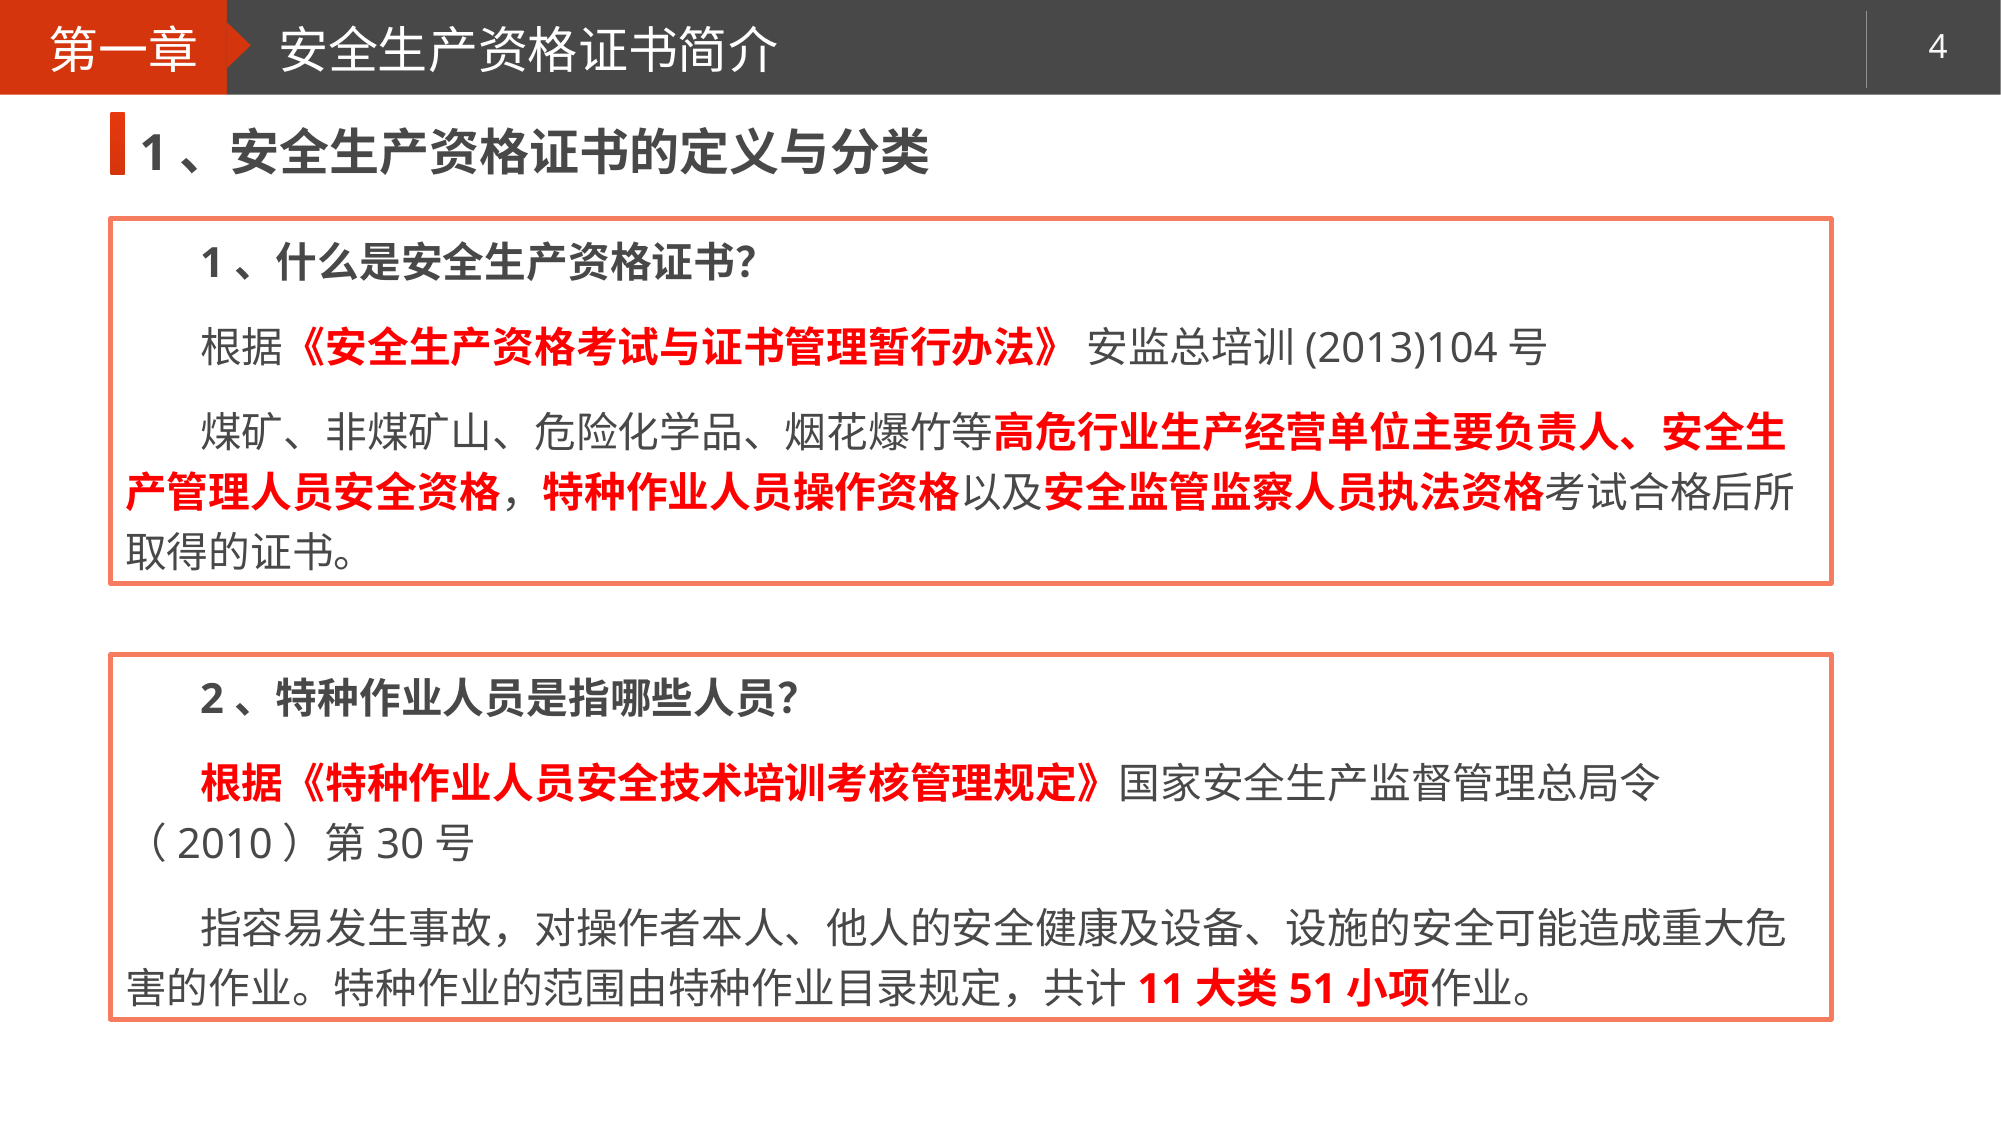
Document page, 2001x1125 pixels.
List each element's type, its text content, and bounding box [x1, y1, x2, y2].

text_box [110, 112, 125, 175]
text_box 1、什么是安全生产资格证书？ 根据《安全生产资格考试与证书管理暂行办法》 安监总培训(2013)104号 煤矿、非煤矿山、危险化学品、烟花爆竹等高危行业生产经营单位主要负责人、安全生产管理人员安全资格，特种作业人员操作资格以及安全监管监察人员执法资格考试合格后所取得的证书。 [110, 218, 1832, 584]
text_box 2、特种作业人员是指哪些人员？ 根据《特种作业人员安全技术培训考核管理规定》国家安全生产监督管理总局令（2010）第30号 指容易发生事故，对操作者本人、他人的安全健康及设备、设施的安全可能造成重大危害的作业。特种作业的范围由特种作业目录规定，共计11大类51小项作业。 [110, 654, 1832, 1020]
text_box 1、安全生产资格证书的定义与分类 [124, 112, 1213, 188]
text_box 安全生产资格证书简介 [263, 10, 1102, 86]
text_box 第一章 [27, 10, 219, 86]
